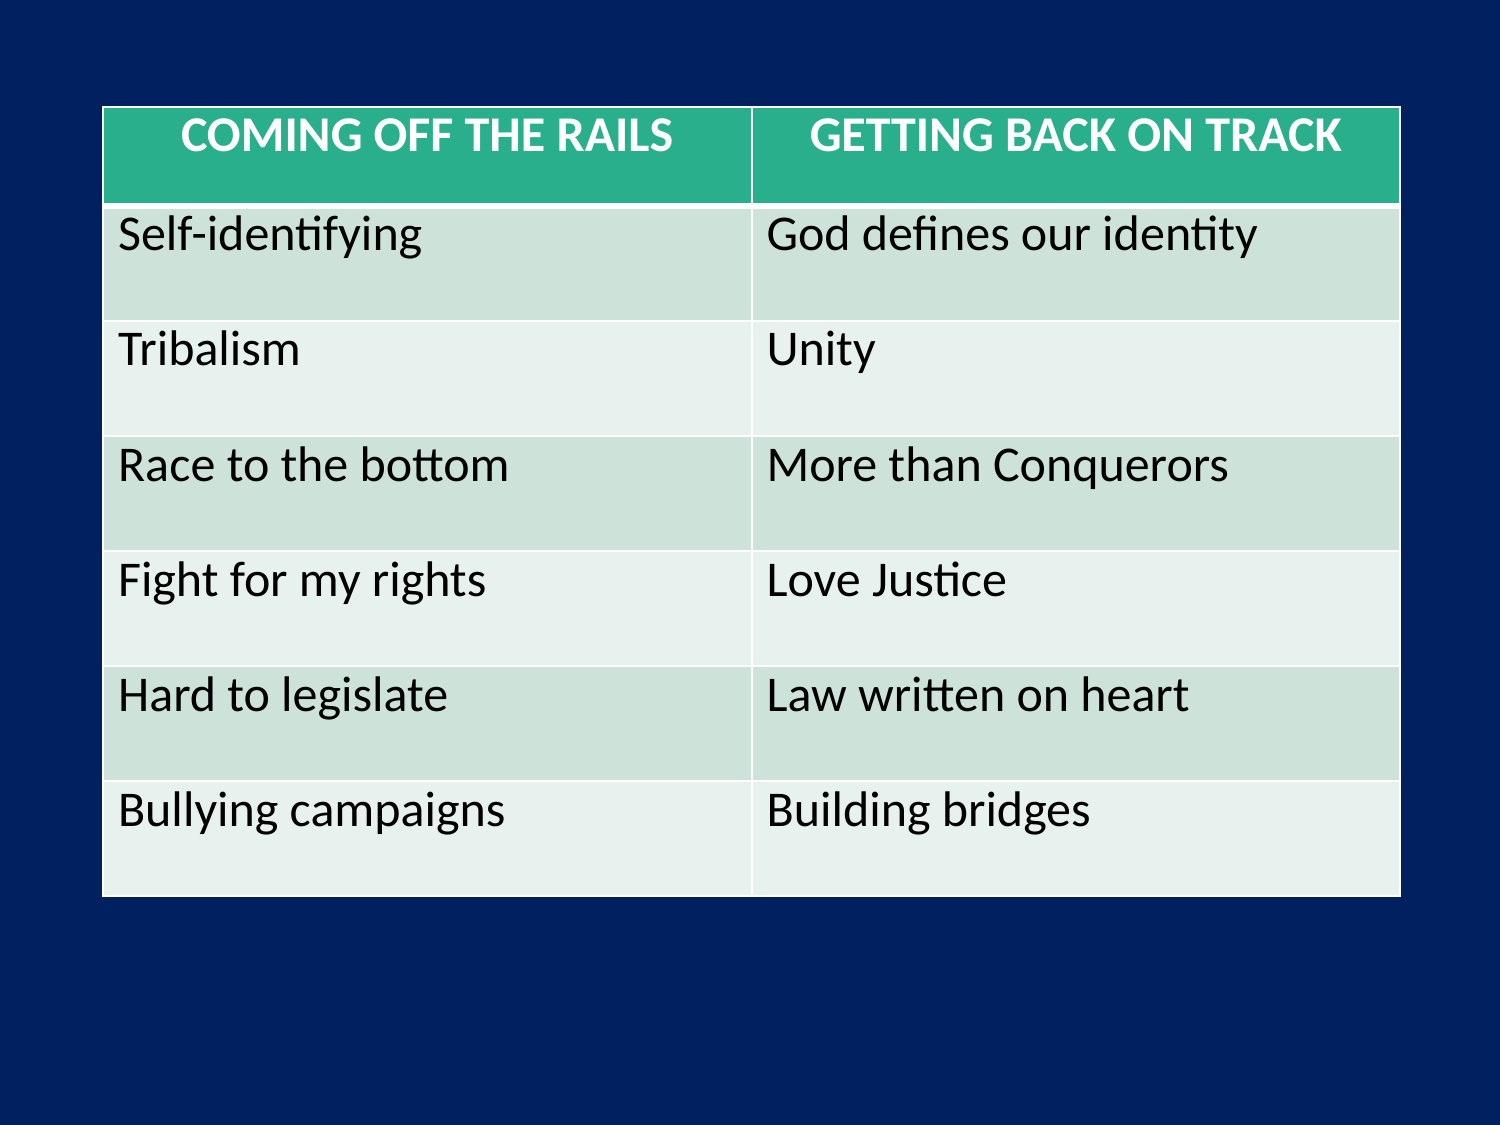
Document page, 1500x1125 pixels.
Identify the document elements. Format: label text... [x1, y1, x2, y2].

table_cell More than Conquerors [753, 437, 1399, 550]
table_cell Bullying campaigns [104, 782, 751, 895]
table_cell Law written on heart [753, 667, 1399, 780]
table_cell Fight for my rights [104, 552, 751, 665]
table_cell Love Justice [753, 552, 1399, 665]
table_cell Hard to legislate [104, 667, 751, 780]
table_cell Building bridges [753, 782, 1399, 895]
table_header GETTING BACK ON TRACK [753, 108, 1399, 203]
table_cell Tribalism [104, 322, 751, 435]
table_cell Self-identifying [104, 209, 751, 320]
table_cell Race to the bottom [104, 437, 751, 550]
table_cell Unity [753, 322, 1399, 435]
table_cell God defines our identity [753, 209, 1399, 320]
table_header COMING OFF THE RAILS [104, 108, 751, 203]
